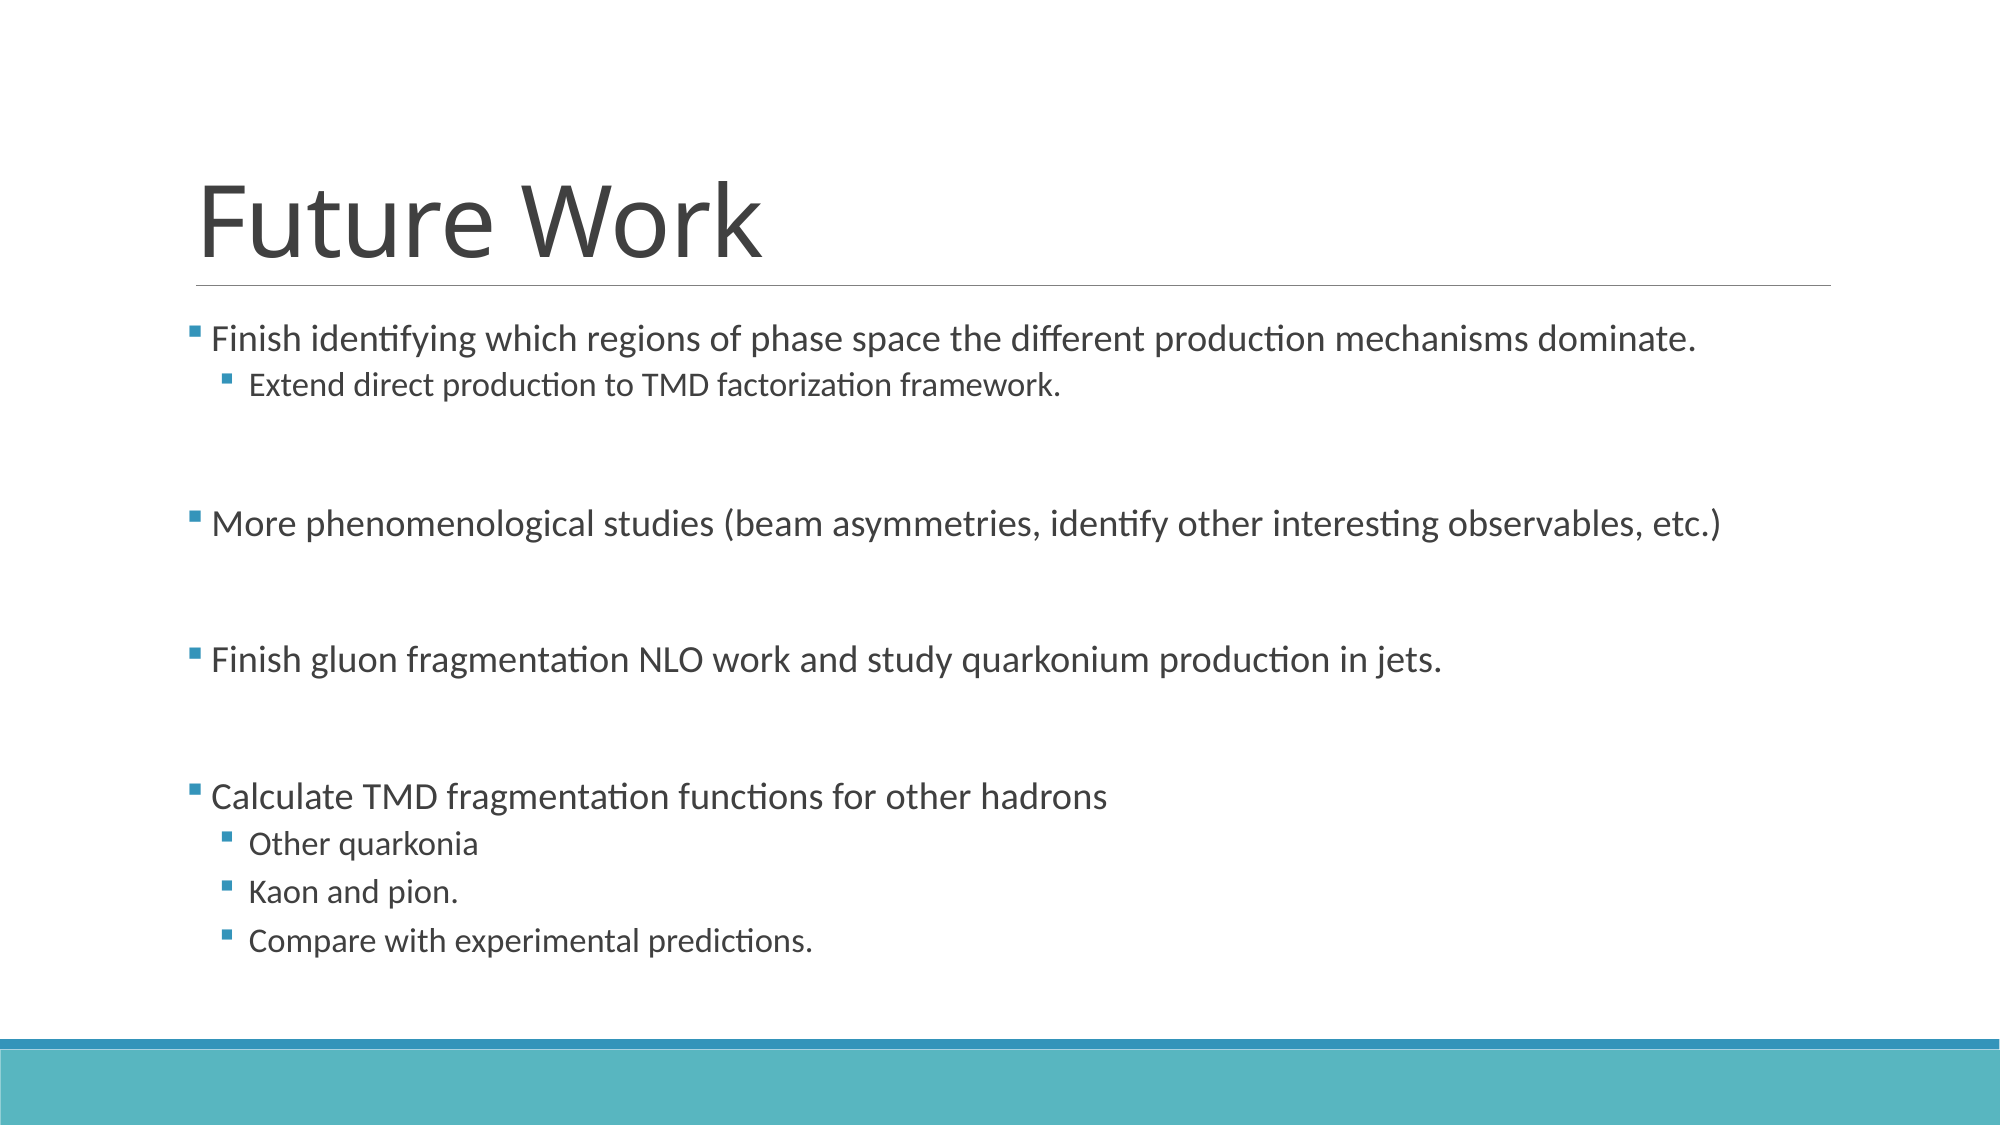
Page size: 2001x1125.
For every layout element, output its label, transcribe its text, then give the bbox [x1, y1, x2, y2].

list Finish identifying which regions of phase space the different production mechanisms dominate. Extend direct production to TMD factorization framework. More phenomenological studies (beam asymmetries, identify other interesting observables, etc.) Finish gluon fragmentation NLO work and study quarkonium production in jets. Calculate TMD fragmentation functions for other hadrons Other quarkonia Kaon and pion. Compare with experimental predictions. [186, 310, 1837, 971]
title Future Work [180, 47, 1830, 285]
